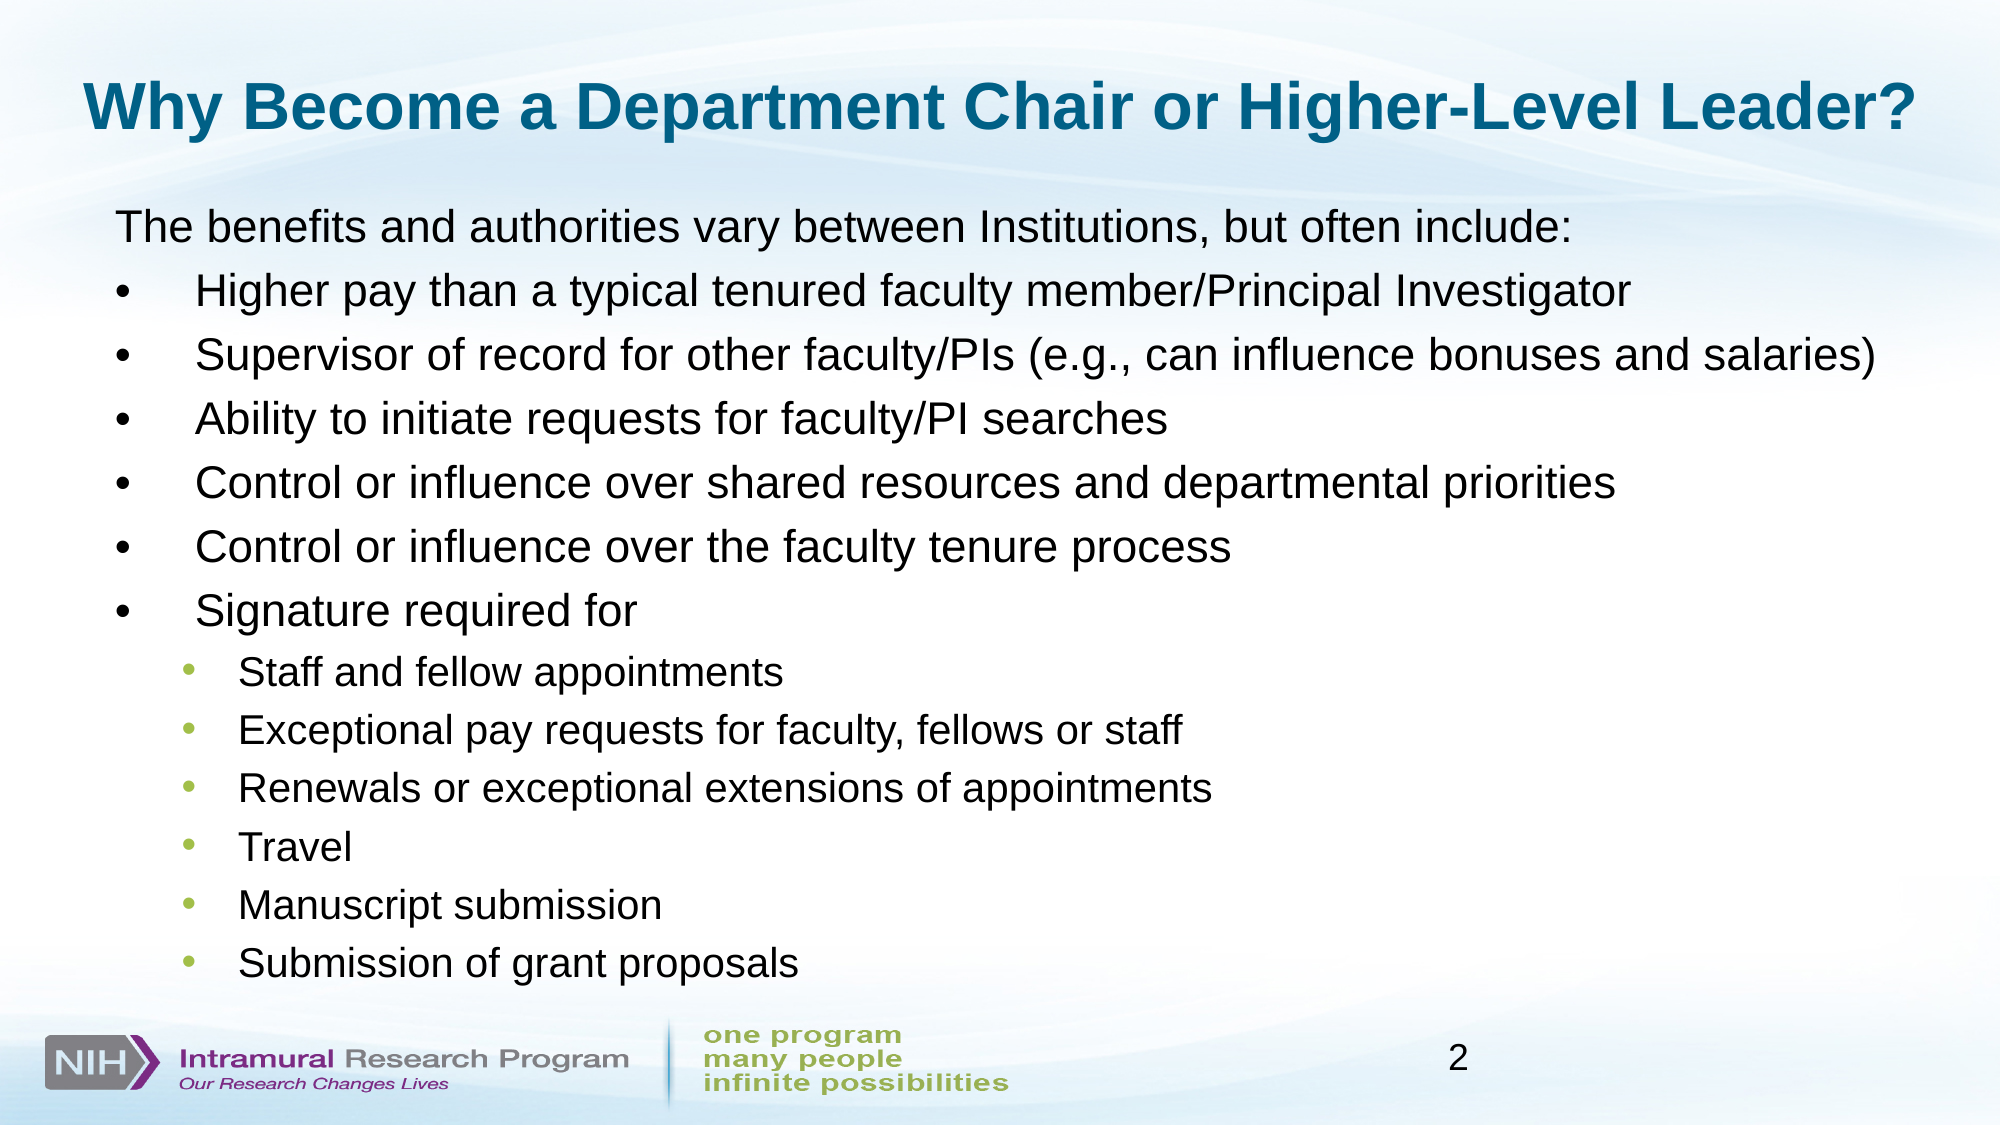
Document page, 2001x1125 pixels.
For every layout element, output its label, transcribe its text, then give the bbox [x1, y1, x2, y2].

slide_number 2 [1433, 1025, 1850, 1100]
list The benefits and authorities vary between Institutions, but often include: • Higher pay than a typical tenured faculty member/Principal Investigator • Supervisor of record for other faculty/PIs (e.g., can influence bonuses and salaries) • Ability to initiate requests for faculty/PI searches • Control or influence over shared resources and departmental priorities • Control or influence over the faculty tenure process • Signature required for Staff and fellow appointments Exceptional pay requests for faculty, fellows or staff Renewals or exceptional extensions of appointments Travel Manuscript submission Submission of grant proposals [99, 188, 1901, 943]
picture [0, 0, 2000, 1125]
title Why Become a Department Chair or Higher-Level Leader? [26, 28, 1977, 178]
